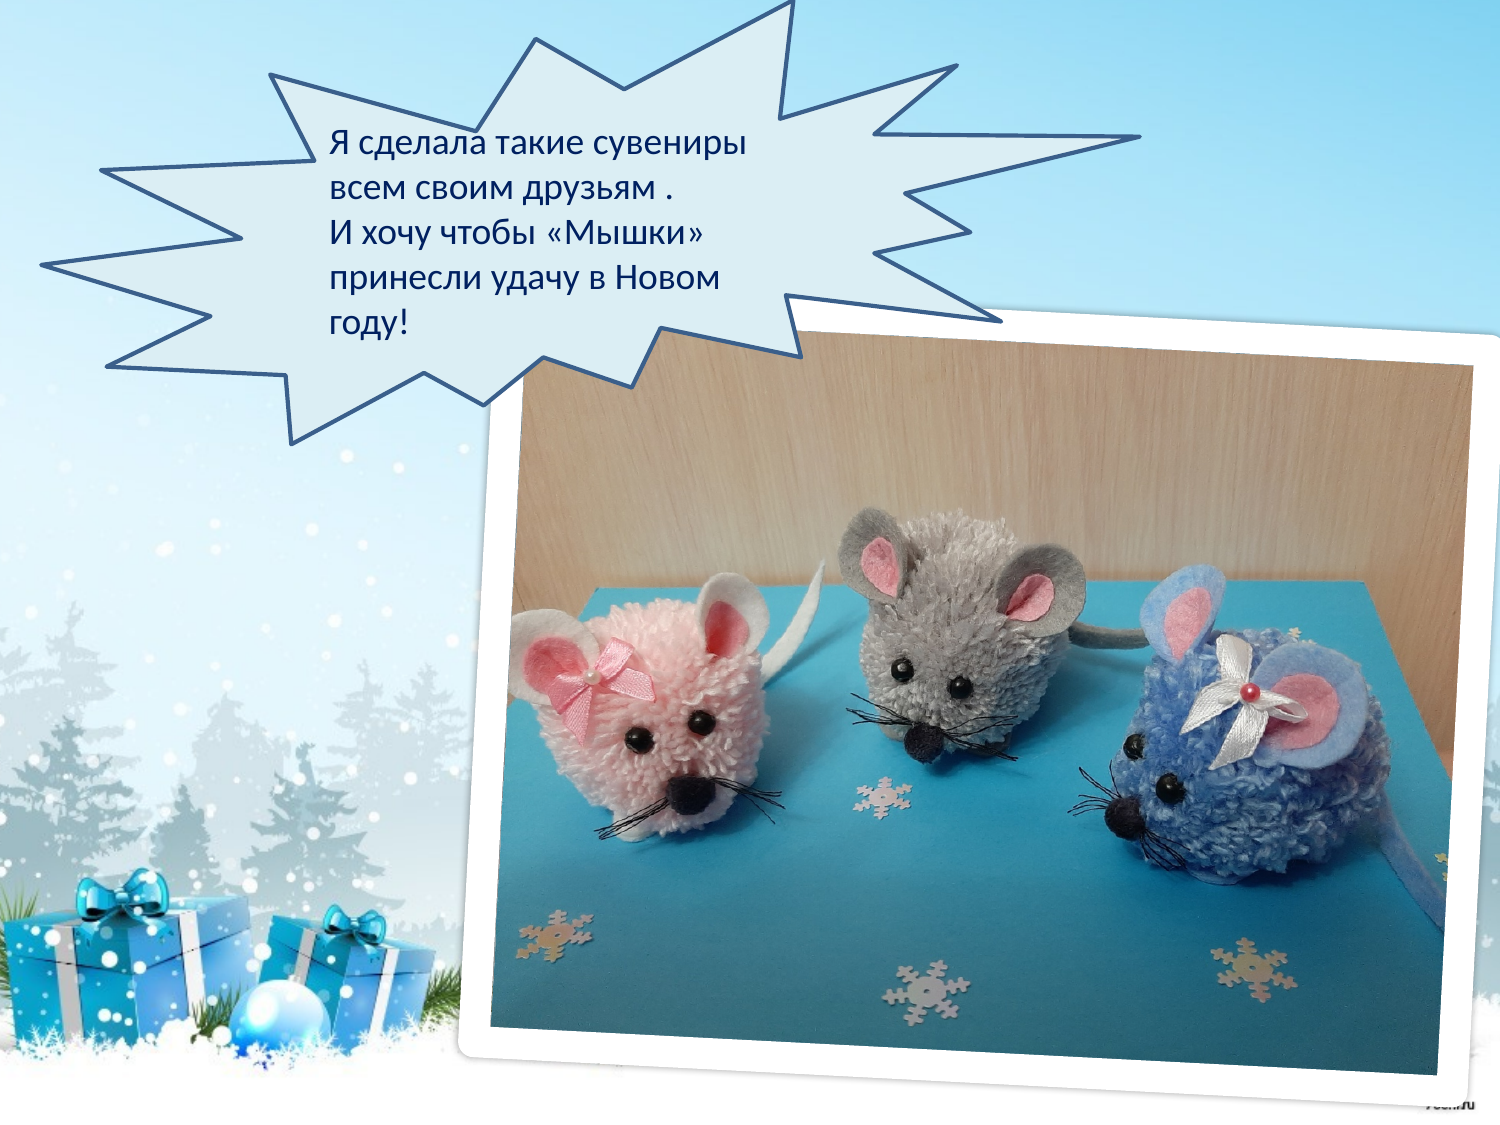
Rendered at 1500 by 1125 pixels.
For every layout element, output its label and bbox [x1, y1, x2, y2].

picture [507, 340, 1457, 1052]
list [0, 0, 1500, 1125]
